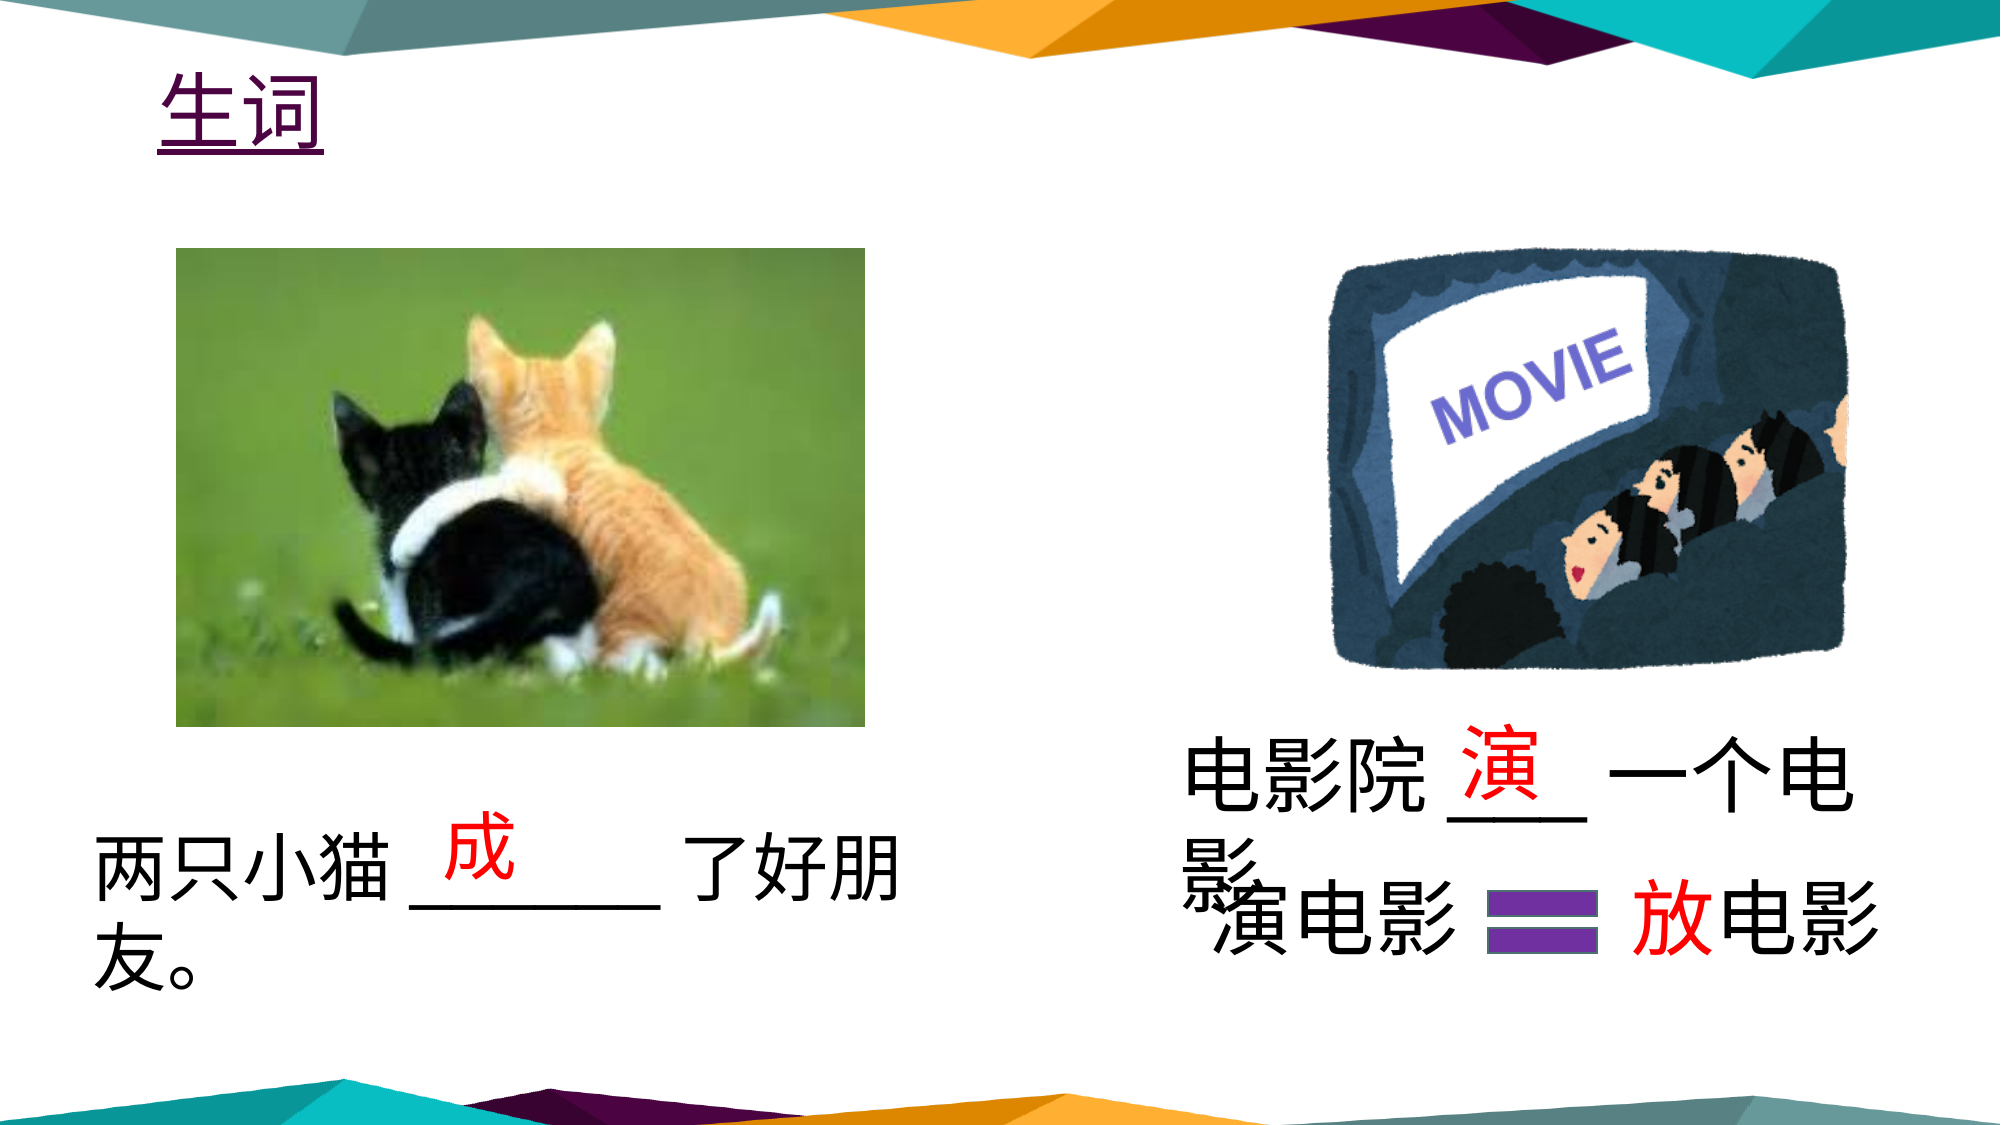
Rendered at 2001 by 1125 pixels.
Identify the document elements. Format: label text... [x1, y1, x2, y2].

text_box 演 [1445, 704, 1558, 819]
text_box [1487, 927, 1598, 954]
picture [0, 1078, 2000, 1125]
picture [0, 0, 2000, 80]
text_box 演电影 [1193, 858, 1502, 974]
text_box 电影院___一个电影 [1163, 715, 1954, 930]
text_box 两只小猫______了好朋友。 [77, 813, 990, 1008]
picture [1311, 231, 1858, 693]
text_box 生词 [142, 63, 458, 184]
text_box 放电影 [1616, 858, 1922, 974]
picture [176, 248, 865, 727]
text_box [1487, 890, 1598, 917]
text_box 成 [427, 791, 564, 897]
